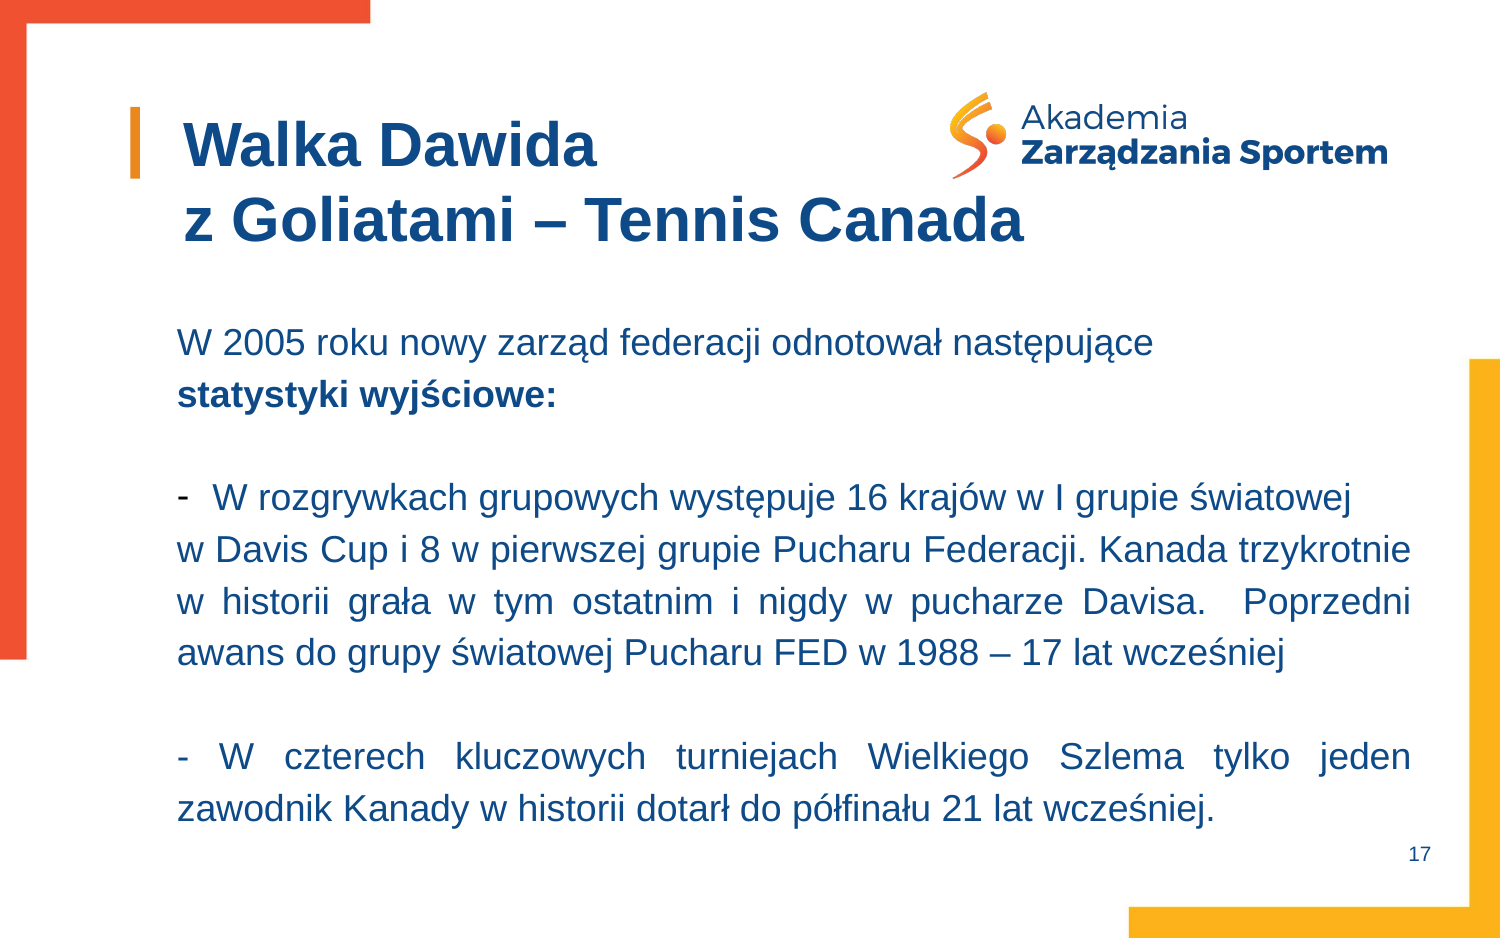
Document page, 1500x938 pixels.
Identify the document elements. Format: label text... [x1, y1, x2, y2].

text_box [130, 106, 140, 179]
text_box W 2005 roku nowy zarząd federacji odnotował następujące statystyki wyjściowe: W rozgrywkach grupowych występuje 16 krajów w I grupie światowej w Davis Cup i 8 w pierwszej grupie Pucharu Federacji. Kanada trzykrotnie w historii grała w tym ostatnim i nigdy w pucharze Davisa. Poprzedni awans do grupy światowej Pucharu FED w 1988 – 17 lat wcześniej - W czterech kluczowych turniejach Wielkiego Szlema tylko jeden zawodnik Kanady w historii dotarł do półfinału 21 lat wcześniej. [161, 296, 1427, 769]
text_box Walka Dawida z Goliatami – Tennis Canada [168, 88, 1152, 182]
text_box [1226, 54, 1446, 163]
text_box 17 [1370, 809, 1447, 896]
picture [0, 0, 1500, 938]
